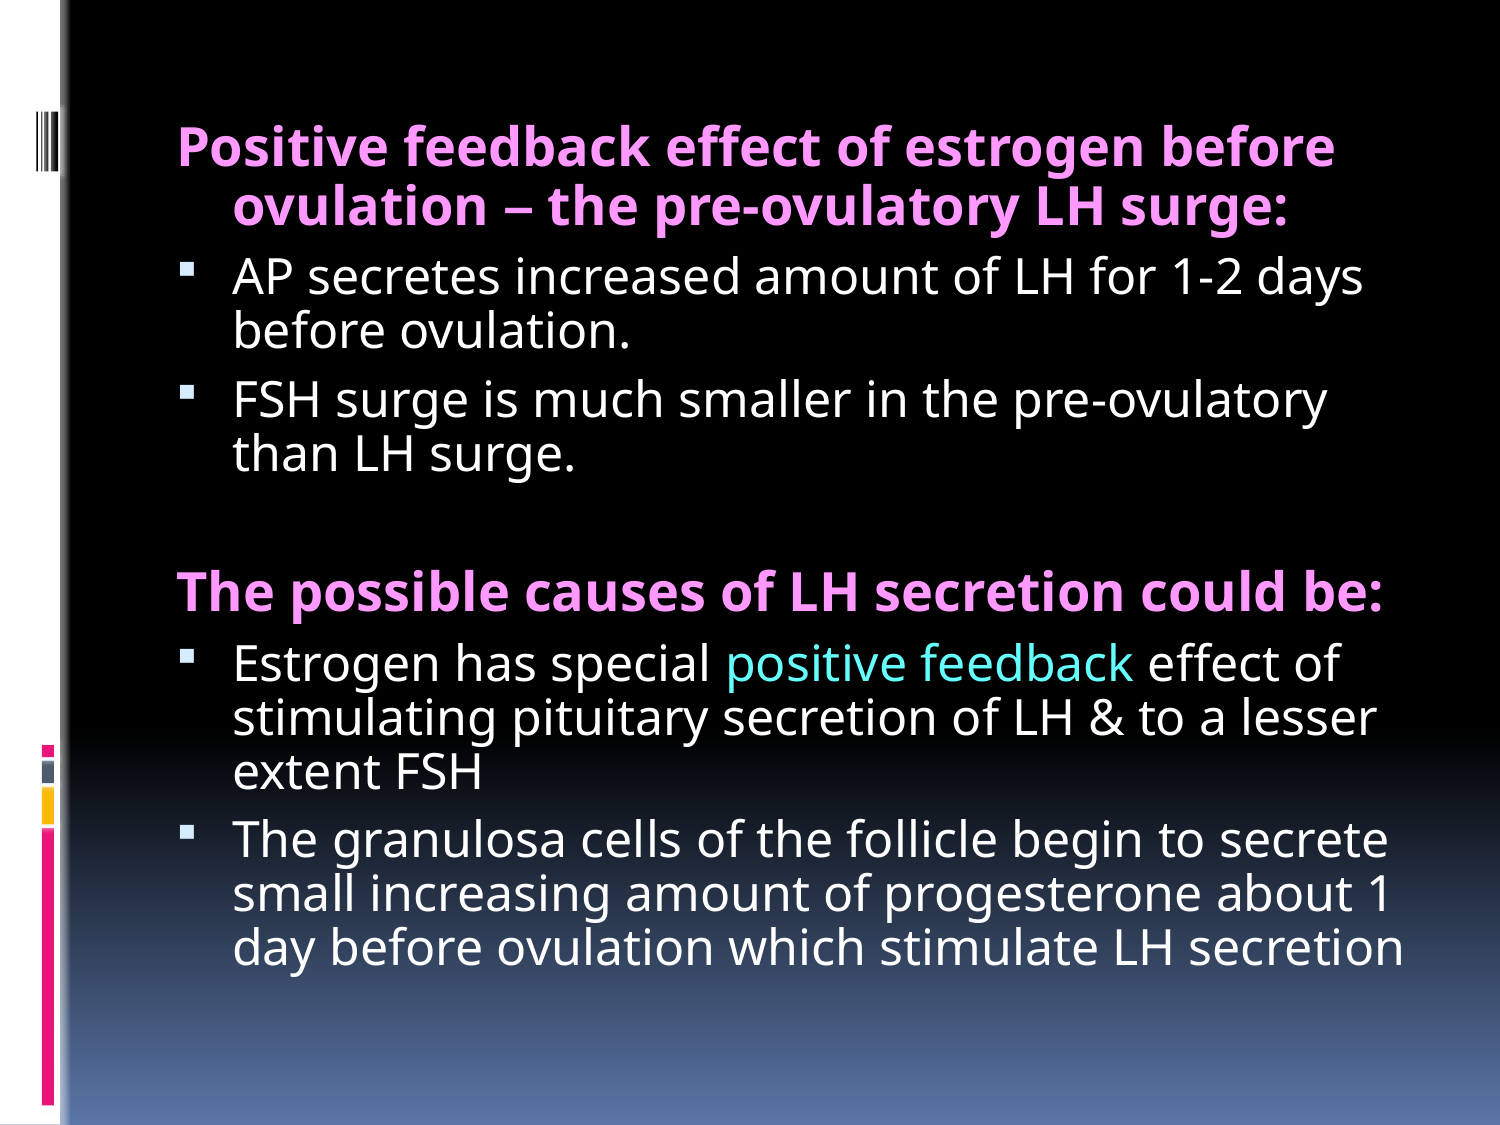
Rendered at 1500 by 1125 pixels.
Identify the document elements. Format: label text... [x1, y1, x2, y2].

list Positive feedback effect of estrogen before ovulation – the pre-ovulatory LH surge: AP secretes increased amount of LH for 1-2 days before ovulation. FSH surge is much smaller in the pre-ovulatory than LH surge. The possible causes of LH secretion could be: Estrogen has special positive feedback effect of stimulating pituitary secretion of LH & to a lesser extent FSH The granulosa cells of the follicle begin to secrete small increasing amount of progesterone about 1 day before ovulation which stimulate LH secretion [150, 112, 1425, 1043]
